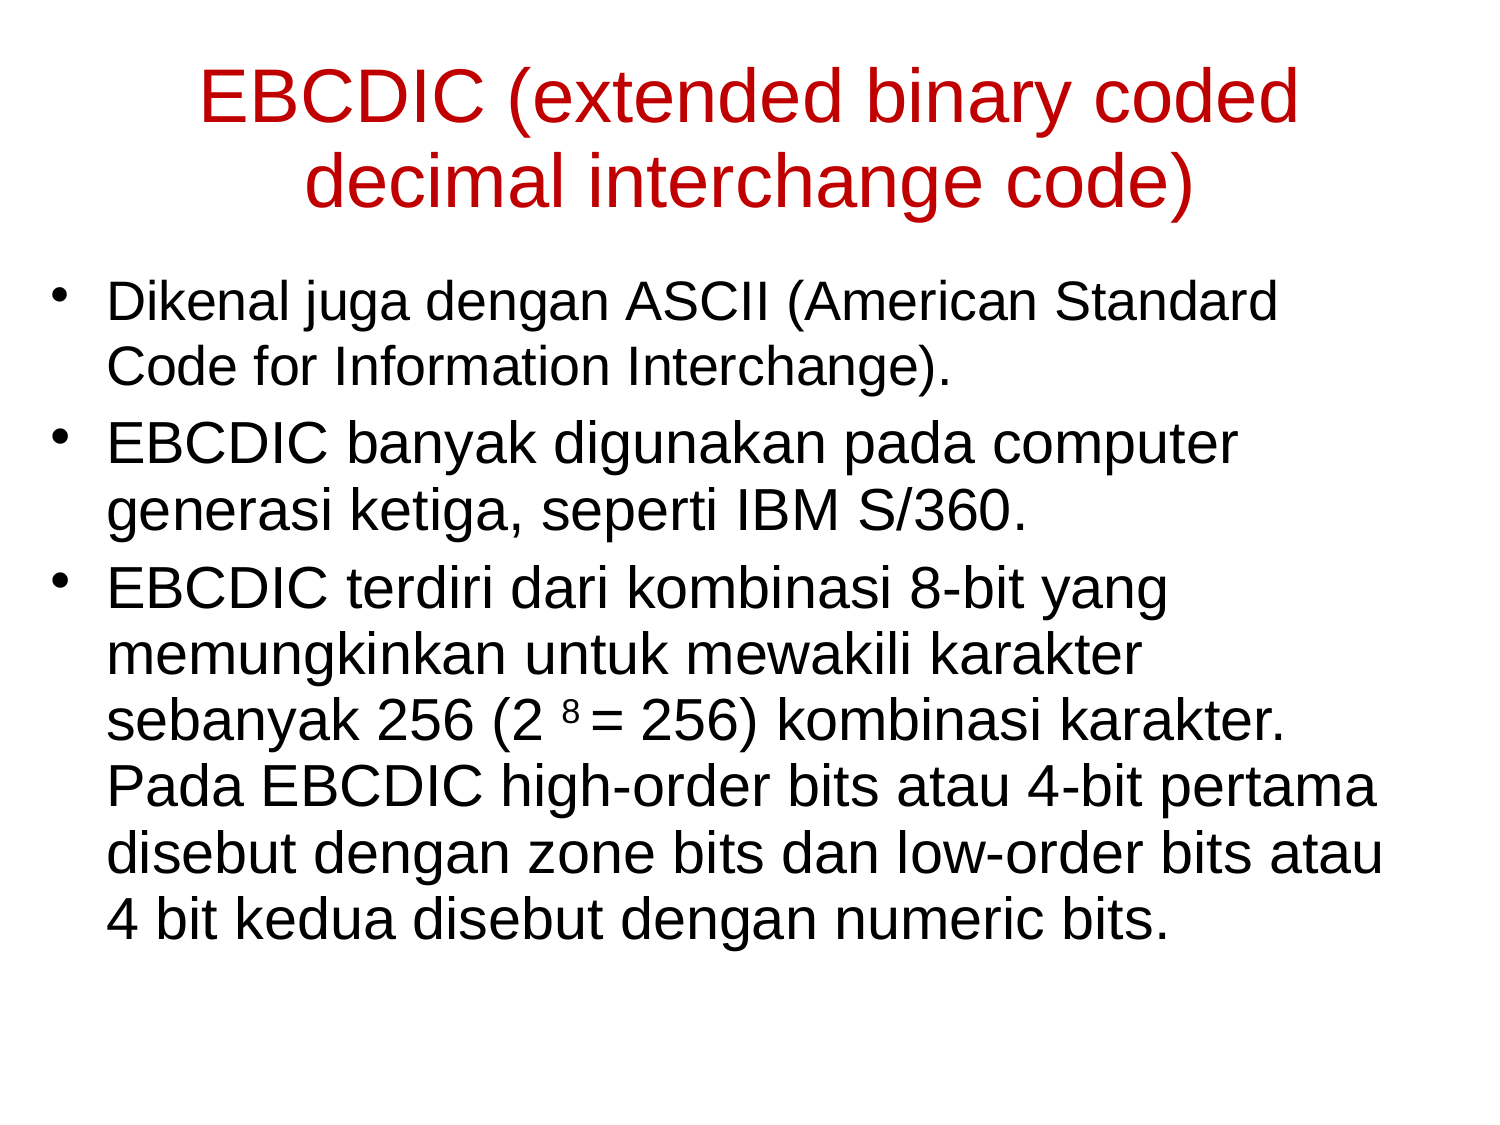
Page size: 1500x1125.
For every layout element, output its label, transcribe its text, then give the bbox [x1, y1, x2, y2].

list Dikenal juga dengan ASCII (American Standard Code for Information Interchange). EBCDIC banyak digunakan pada computer generasi ketiga, seperti IBM S/360. EBCDIC terdiri dari kombinasi 8-bit yang memungkinkan untuk mewakili karakter sebanyak 256 (2 8 = 256) kombinasi karakter. Pada EBCDIC high-order bits atau 4-bit pertama disebut dengan zone bits dan low-order bits atau 4 bit kedua disebut dengan numeric bits. [35, 262, 1426, 1006]
title EBCDIC (extended binary coded decimal interchange code) [74, 44, 1426, 233]
